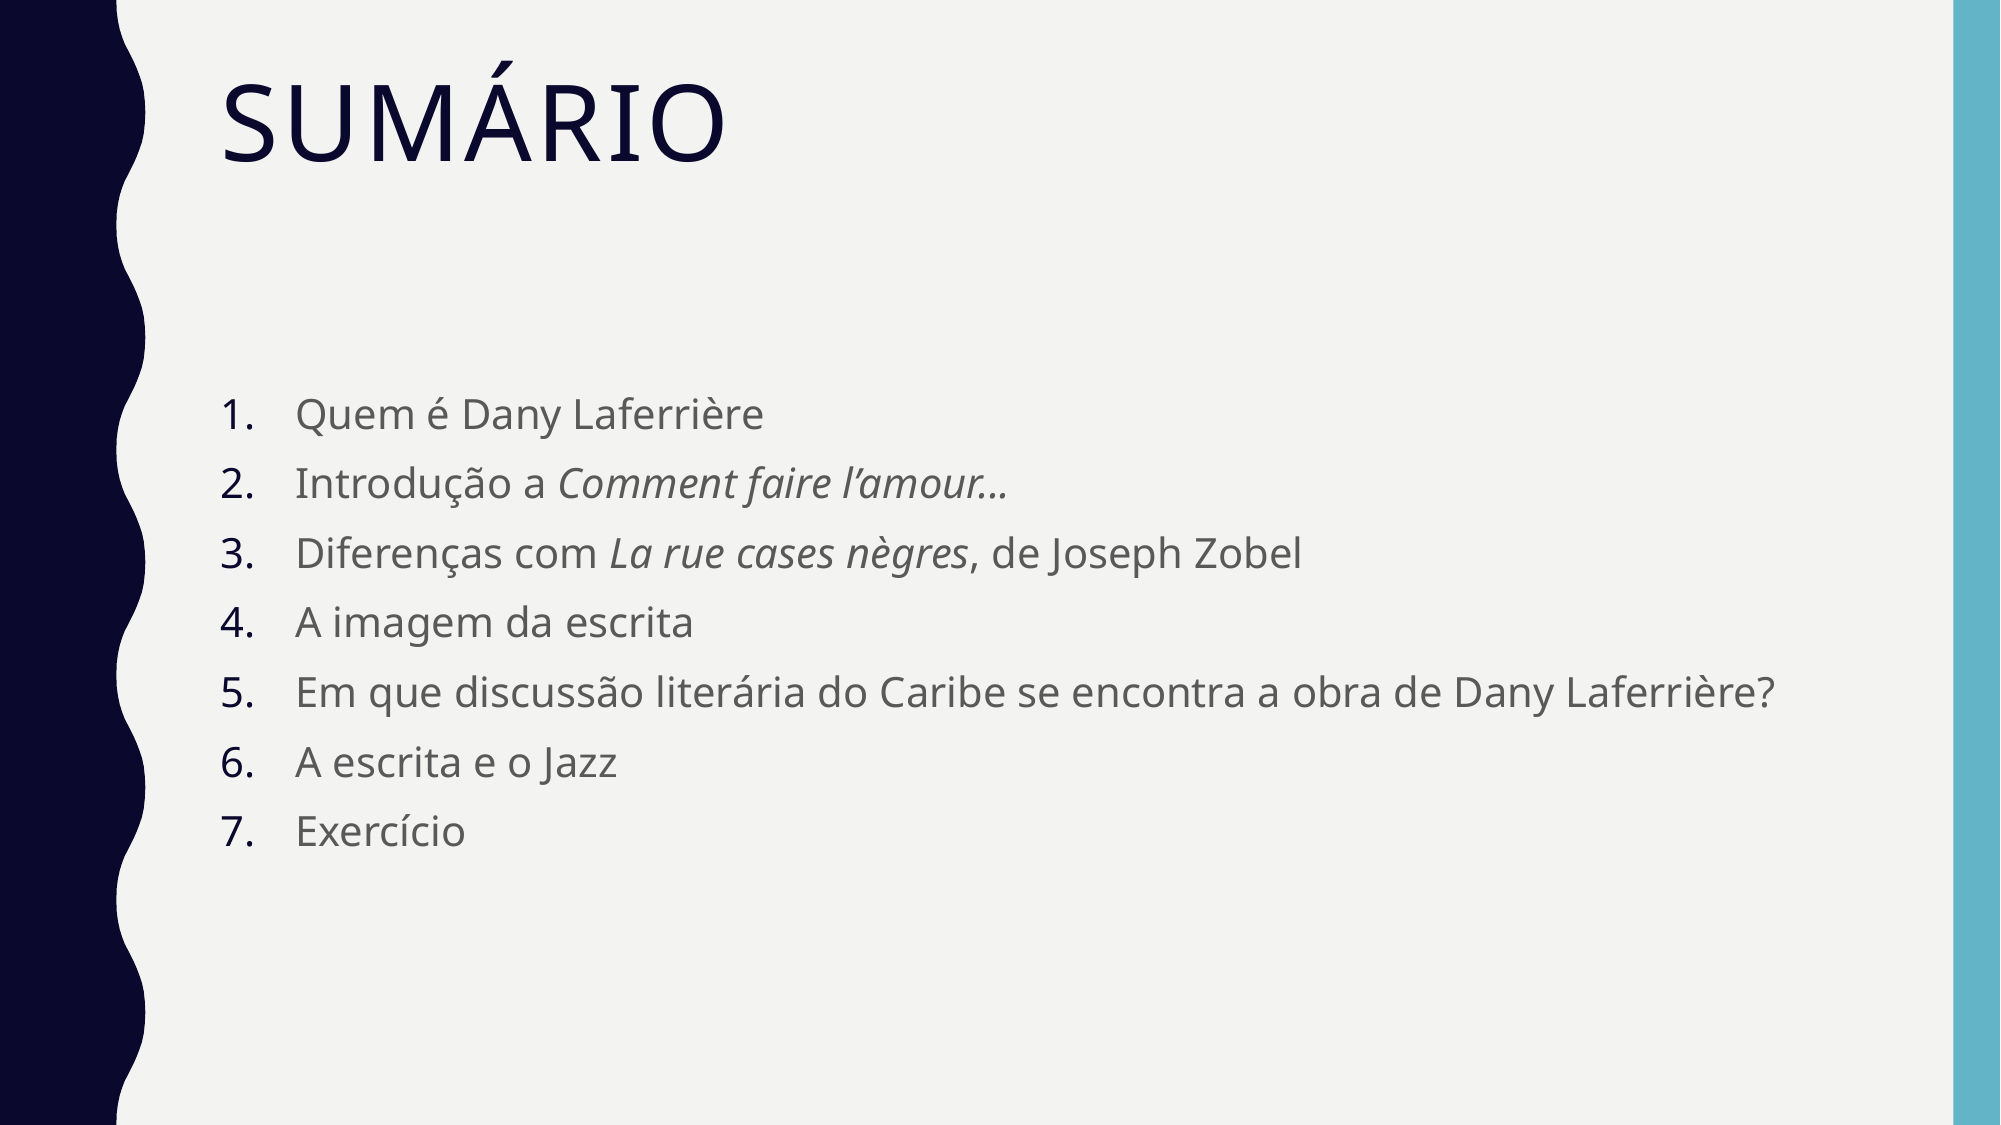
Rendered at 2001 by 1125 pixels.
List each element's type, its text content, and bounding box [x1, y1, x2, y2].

list Quem é Dany Laferrière Introdução a Comment faire l’amour... Diferenças com La rue cases nègres, de Joseph Zobel A imagem da escrita Em que discussão literária do Caribe se encontra a obra de Dany Laferrière? A escrita e o Jazz Exercício [205, 375, 1875, 965]
title Sumário [205, 62, 1875, 308]
